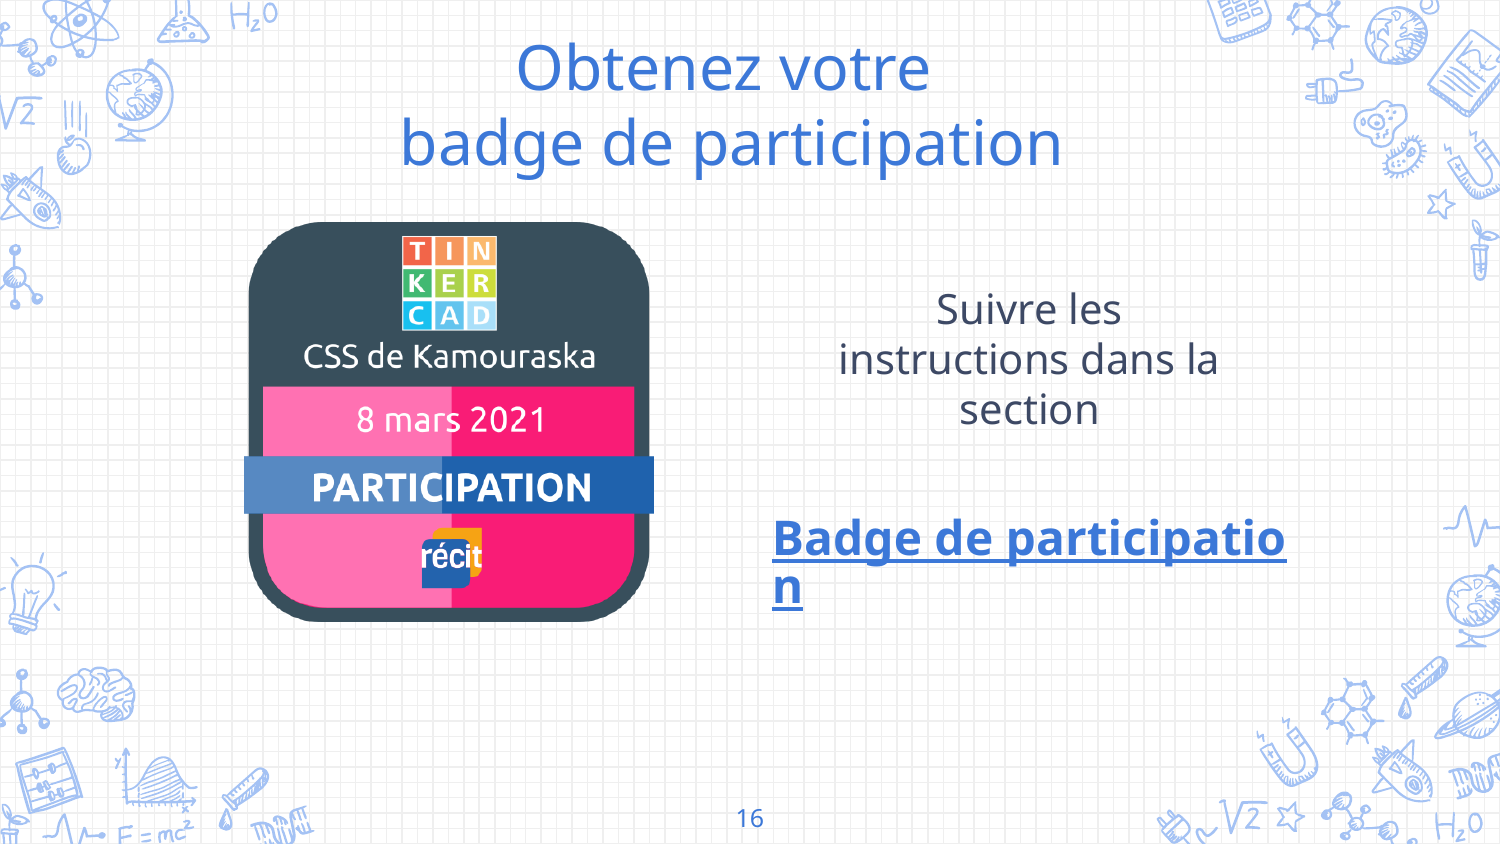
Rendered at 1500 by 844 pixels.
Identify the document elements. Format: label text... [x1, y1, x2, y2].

text_box Suivre les instructions dans la section Badge de participation [756, 267, 1303, 667]
title Obtenez votre badge de participation [228, 52, 1236, 194]
picture [244, 221, 654, 622]
slide_number ‹#› [705, 796, 795, 844]
